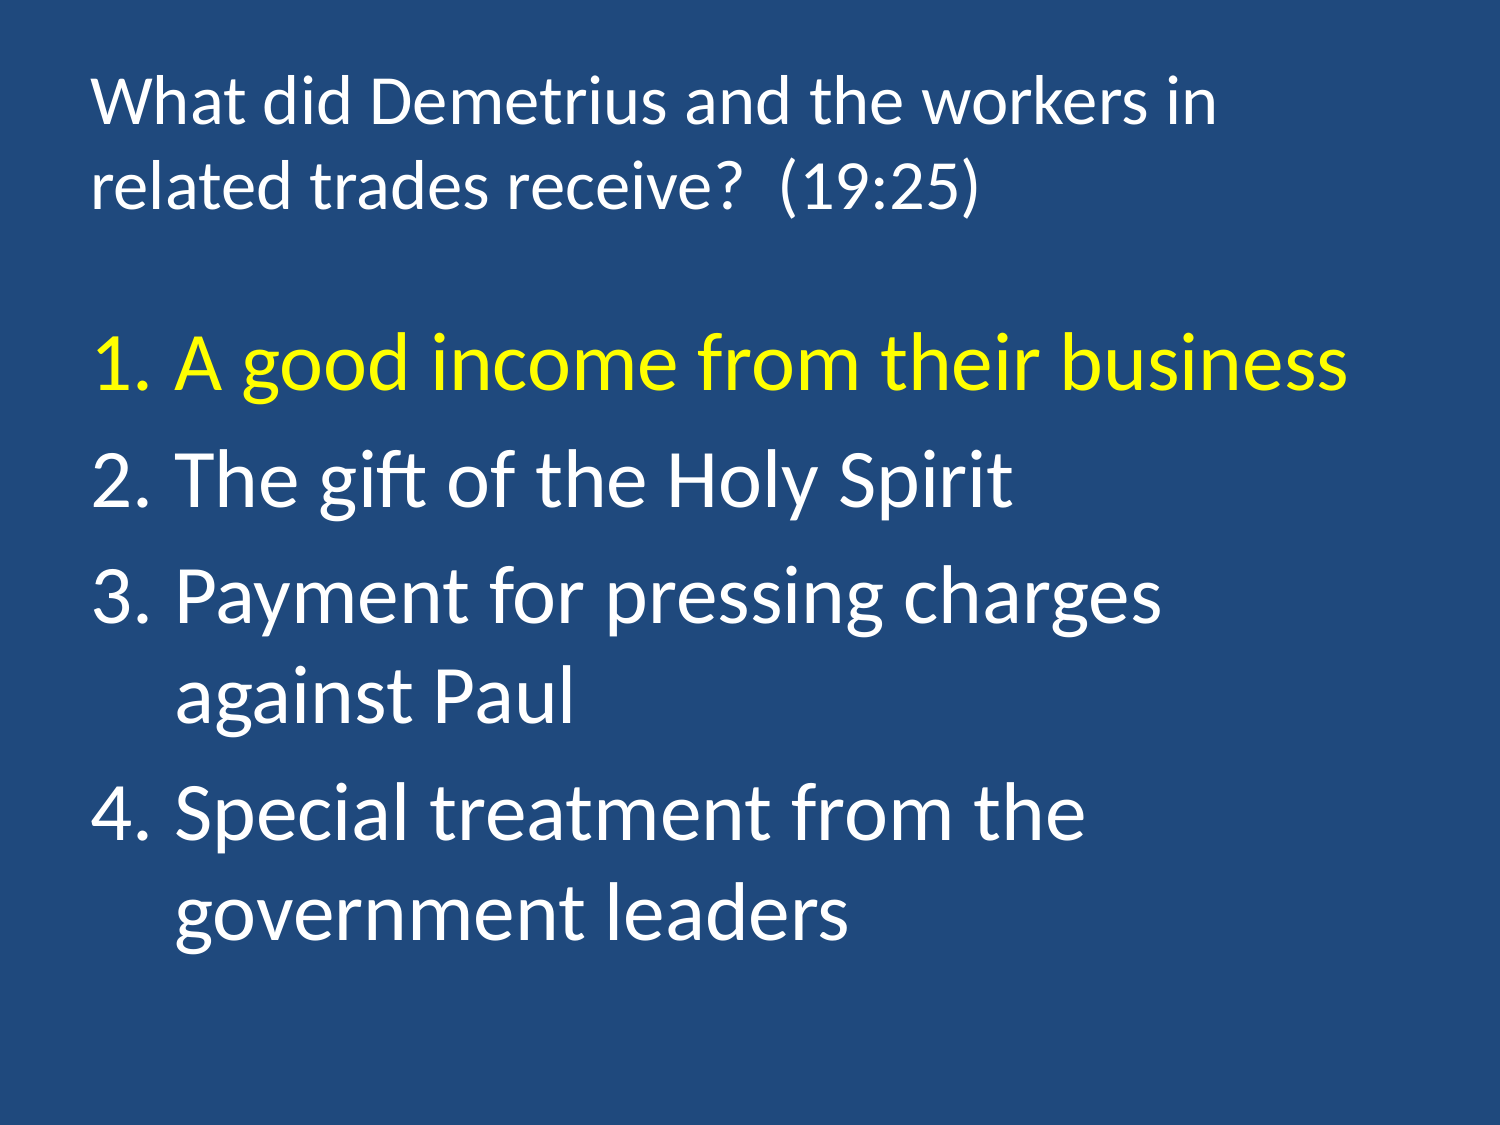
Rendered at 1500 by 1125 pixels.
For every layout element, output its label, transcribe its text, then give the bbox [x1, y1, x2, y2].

list A good income from their business The gift of the Holy Spirit Payment for pressing charges against Paul Special treatment from the government leaders [75, 299, 1425, 1005]
title What did Demetrius and the workers in related trades receive? (19:25) [75, 45, 1425, 233]
